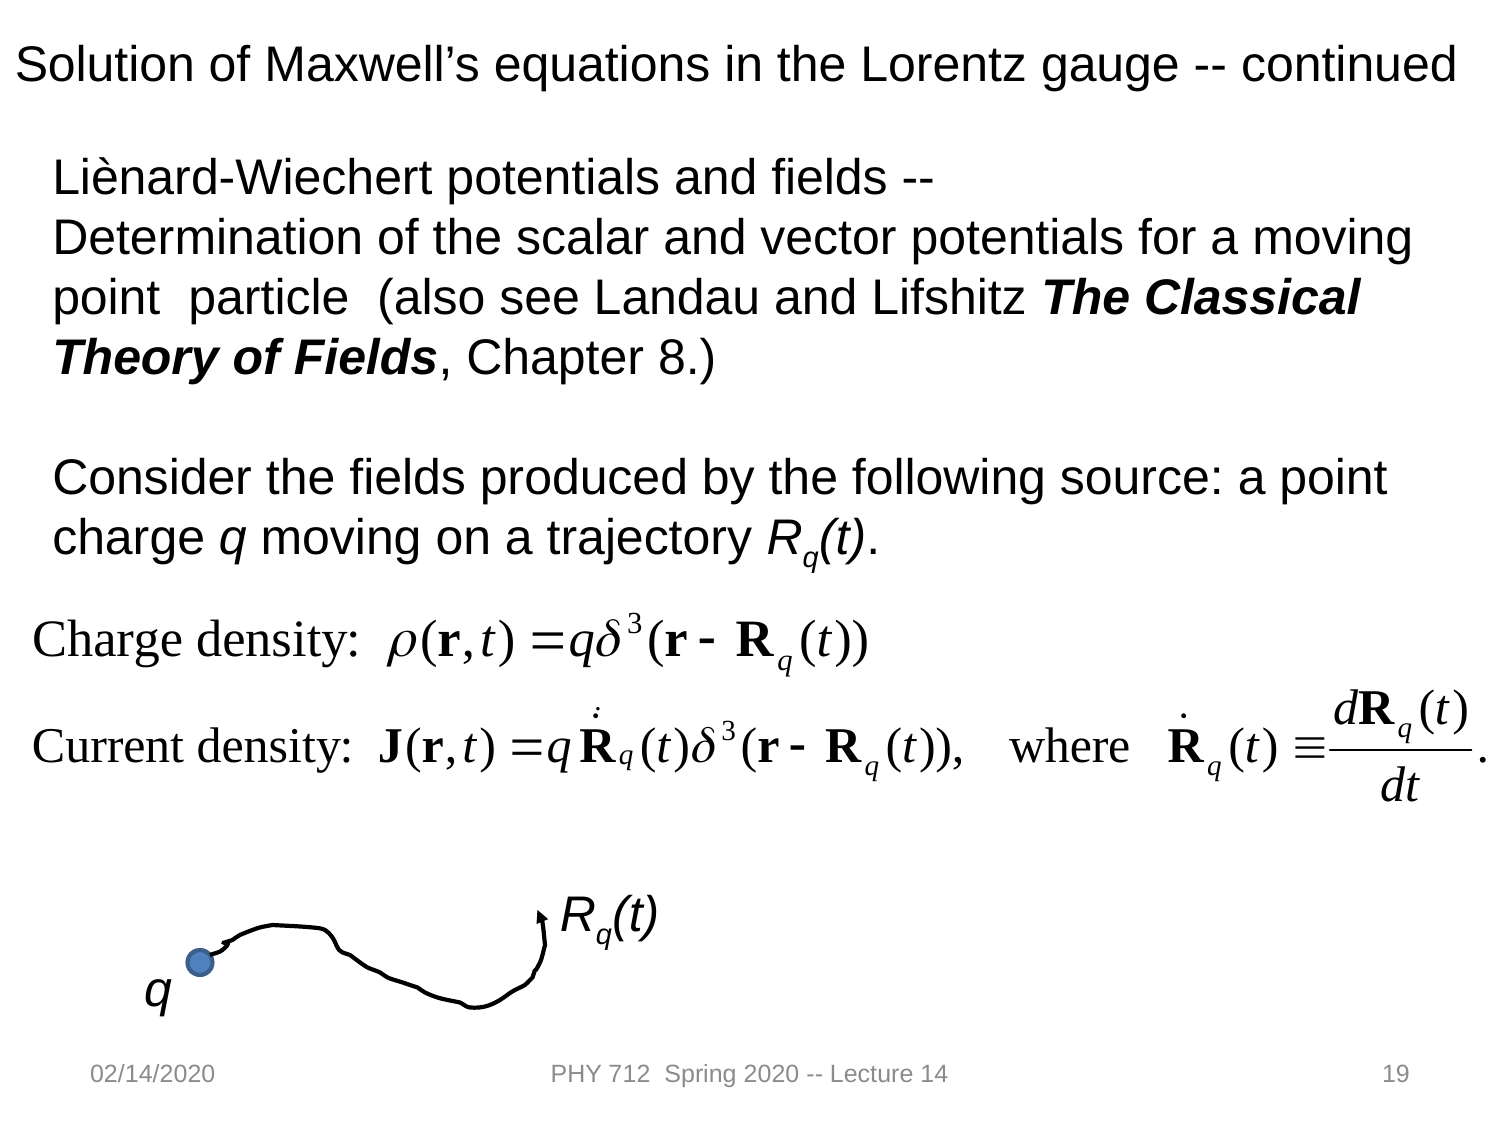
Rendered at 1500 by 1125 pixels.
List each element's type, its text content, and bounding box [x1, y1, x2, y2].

text_box [187, 947, 215, 978]
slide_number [75, 1042, 425, 1103]
footer PHY 712 Spring 2020 -- Lecture 14 [512, 1042, 988, 1103]
slide_number 19 [1074, 1042, 1425, 1103]
text_box q [129, 949, 187, 1024]
text_box Solution of Maxwell’s equations in the Lorentz gauge -- continued [0, 24, 1500, 100]
text_box Rq(t) [544, 874, 683, 958]
text_box [209, 909, 544, 1009]
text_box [24, 599, 879, 674]
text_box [24, 674, 1496, 813]
text_box Liènard-Wiechert potentials and fields -- Determination of the scalar and vector potentials for a moving point particle (also see Landau and Lifshitz The Classical Theory of Fields, Chapter 8.) Consider the fields produced by the following source: a point charge q moving on a trajectory Rq(t). [37, 137, 1475, 581]
